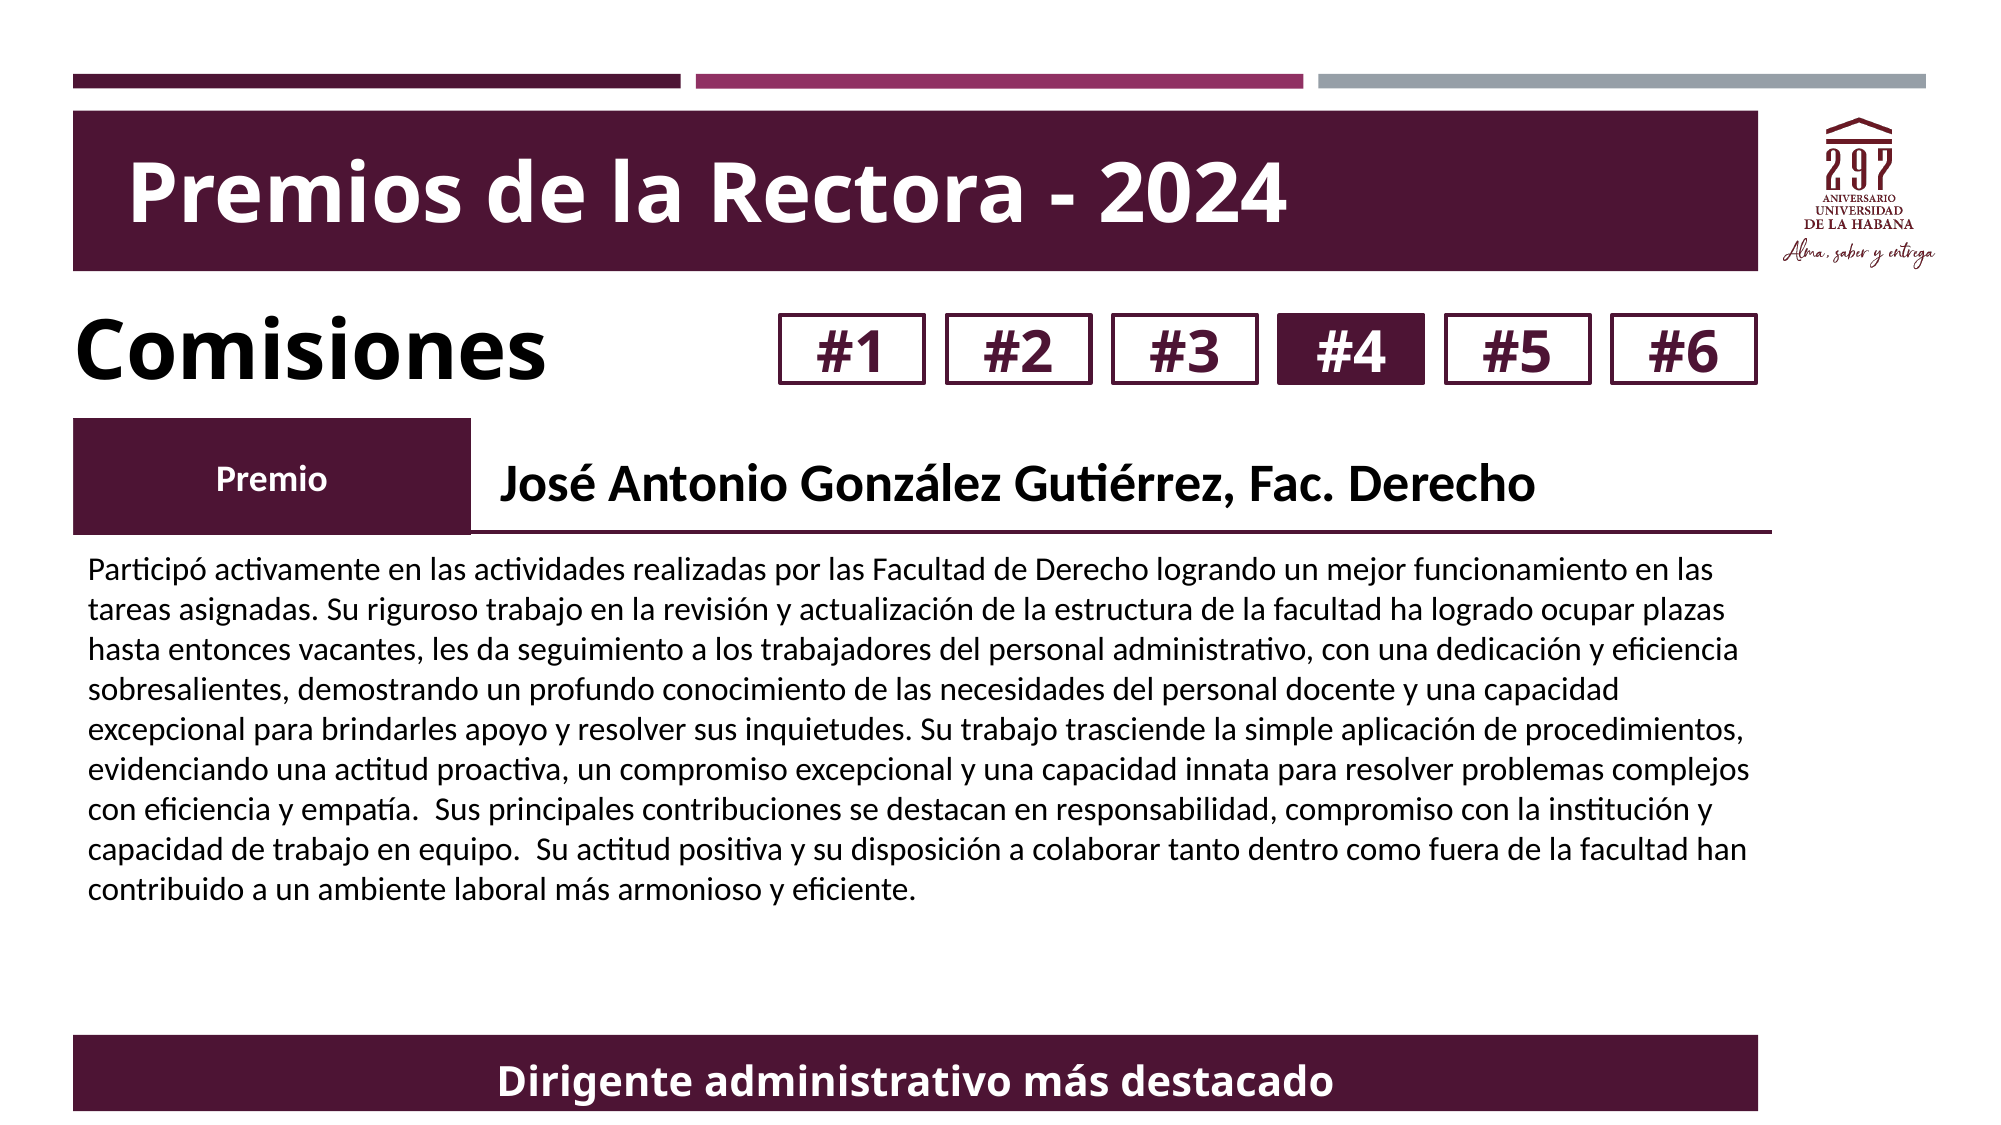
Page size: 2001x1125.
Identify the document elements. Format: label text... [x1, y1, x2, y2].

text_box #1 [780, 314, 925, 384]
text_box [695, 73, 1304, 89]
text_box #6 [1612, 314, 1757, 384]
text_box #3 [1113, 314, 1257, 384]
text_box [0, 418, 471, 536]
text_box #4 [1279, 314, 1424, 384]
text_box Dirigente administrativo más destacado [73, 1034, 1759, 1112]
text_box Comisiones [73, 288, 1759, 404]
picture [1758, 89, 1960, 281]
text_box [73, 247, 1758, 272]
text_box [470, 417, 1772, 532]
text_box [73, 110, 1758, 131]
text_box #2 [946, 314, 1091, 384]
text_box [1318, 73, 1926, 89]
text_box Premios de la Rectora - 2024 [73, 131, 1758, 247]
text_box [73, 73, 681, 89]
text_box Participó activamente en las actividades realizadas por las Facultad de Derecho logrando un mejor funcionamiento en las tareas asignadas. Su riguroso trabajo en la revisión y actualización de la estructura de la facultad ha logrado ocupar plazas hasta entonces vacantes, les da seguimiento a los trabajadores del personal administrativo, con una dedicación y eficiencia sobresalientes, demostrando un profundo conocimiento de las necesidades del personal docente y una capacidad excepcional para brindarles apoyo y resolver sus inquietudes. Su trabajo trasciende la simple aplicación de procedimientos, evidenciando una actitud proactiva, un compromiso excepcional y una capacidad innata para resolver problemas complejos con eficiencia y empatía. Sus principales contribuciones se destacan en responsabilidad, compromiso con la institución y capacidad de trabajo en equipo. Su actitud positiva y su disposición a colaborar tanto dentro como fuera de la facultad han contribuido a un ambiente laboral más armonioso y eficiente. [73, 540, 1772, 915]
text_box #5 [1445, 314, 1590, 384]
